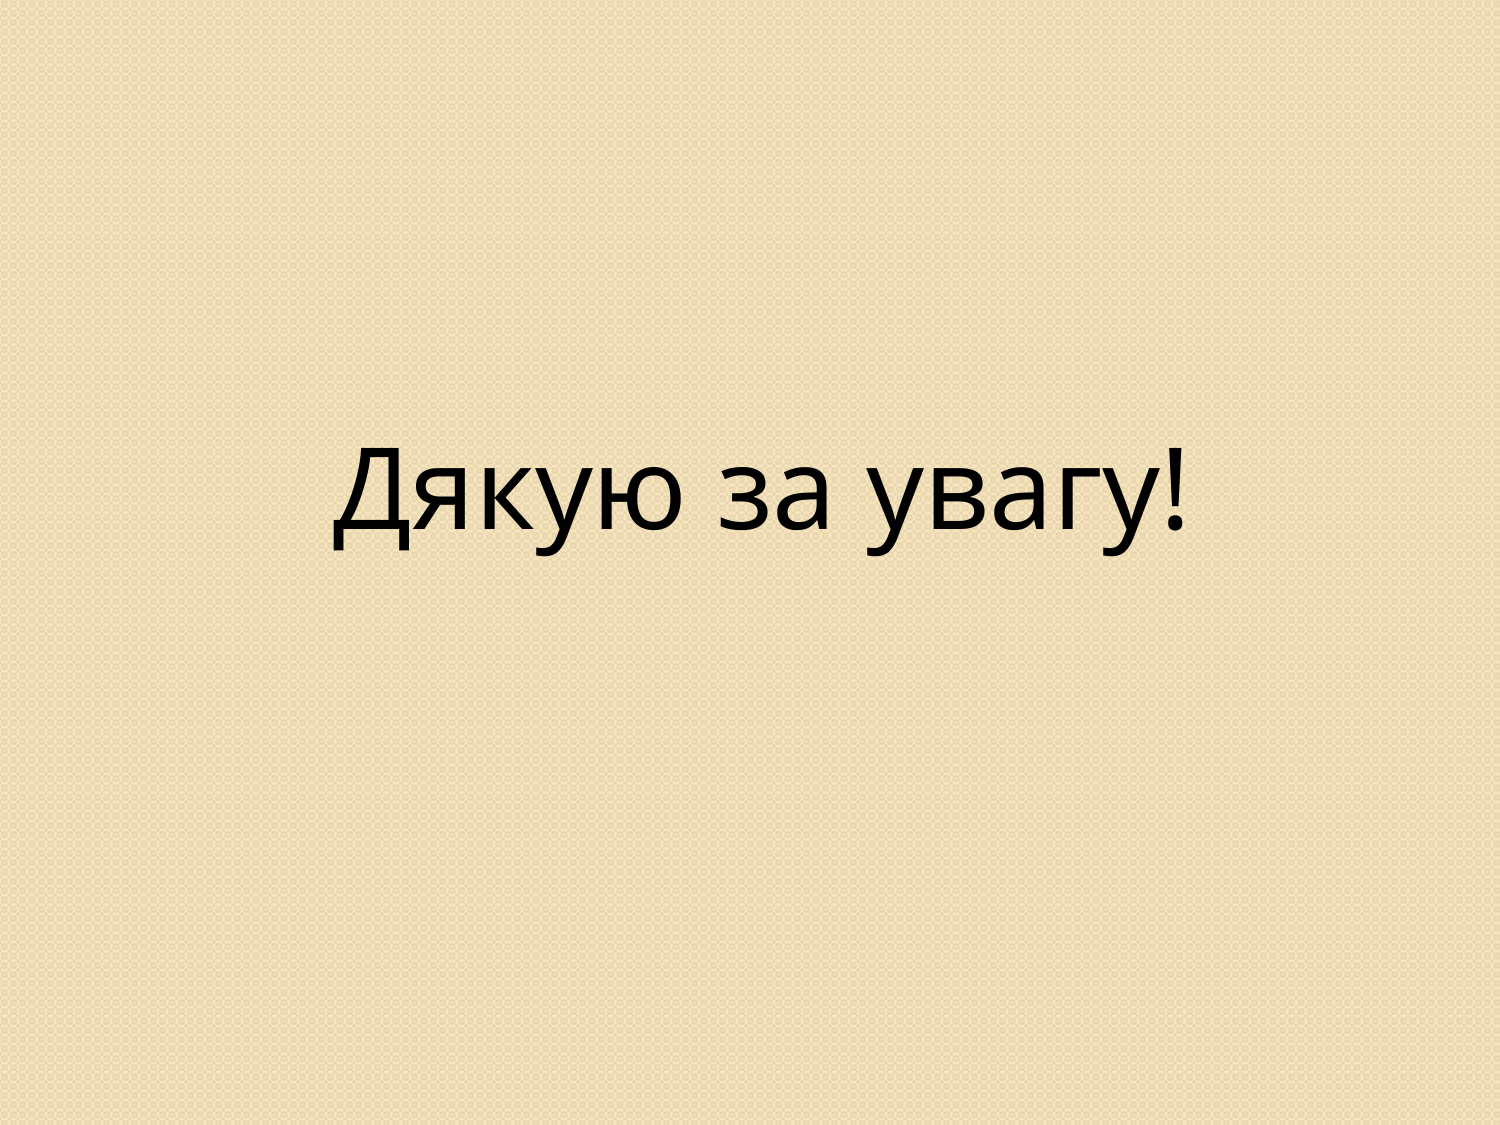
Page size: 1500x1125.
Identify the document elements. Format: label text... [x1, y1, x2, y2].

list Дякую за увагу! [301, 408, 1211, 598]
